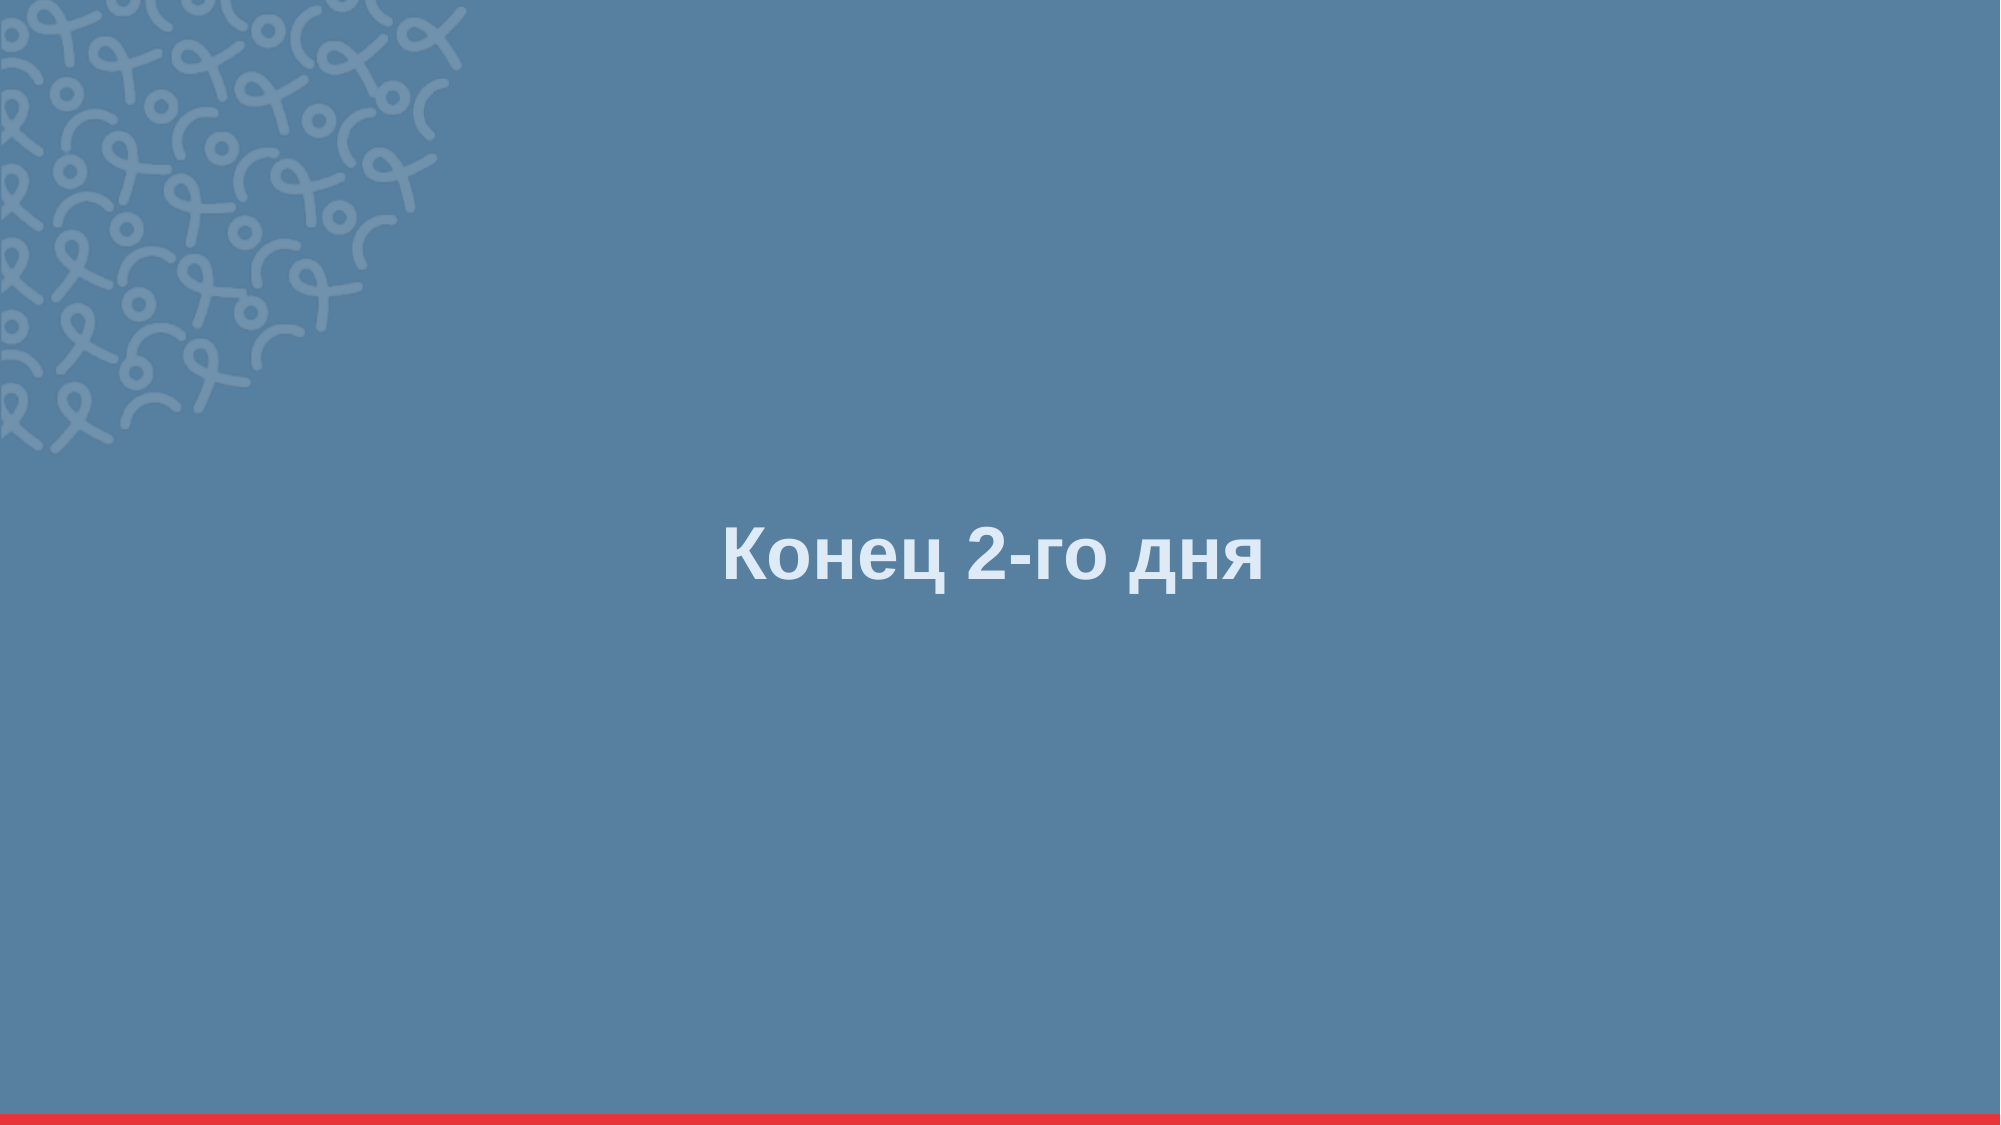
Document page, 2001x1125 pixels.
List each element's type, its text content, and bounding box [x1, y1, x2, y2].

title Конец 2-го дня [78, 507, 1910, 717]
